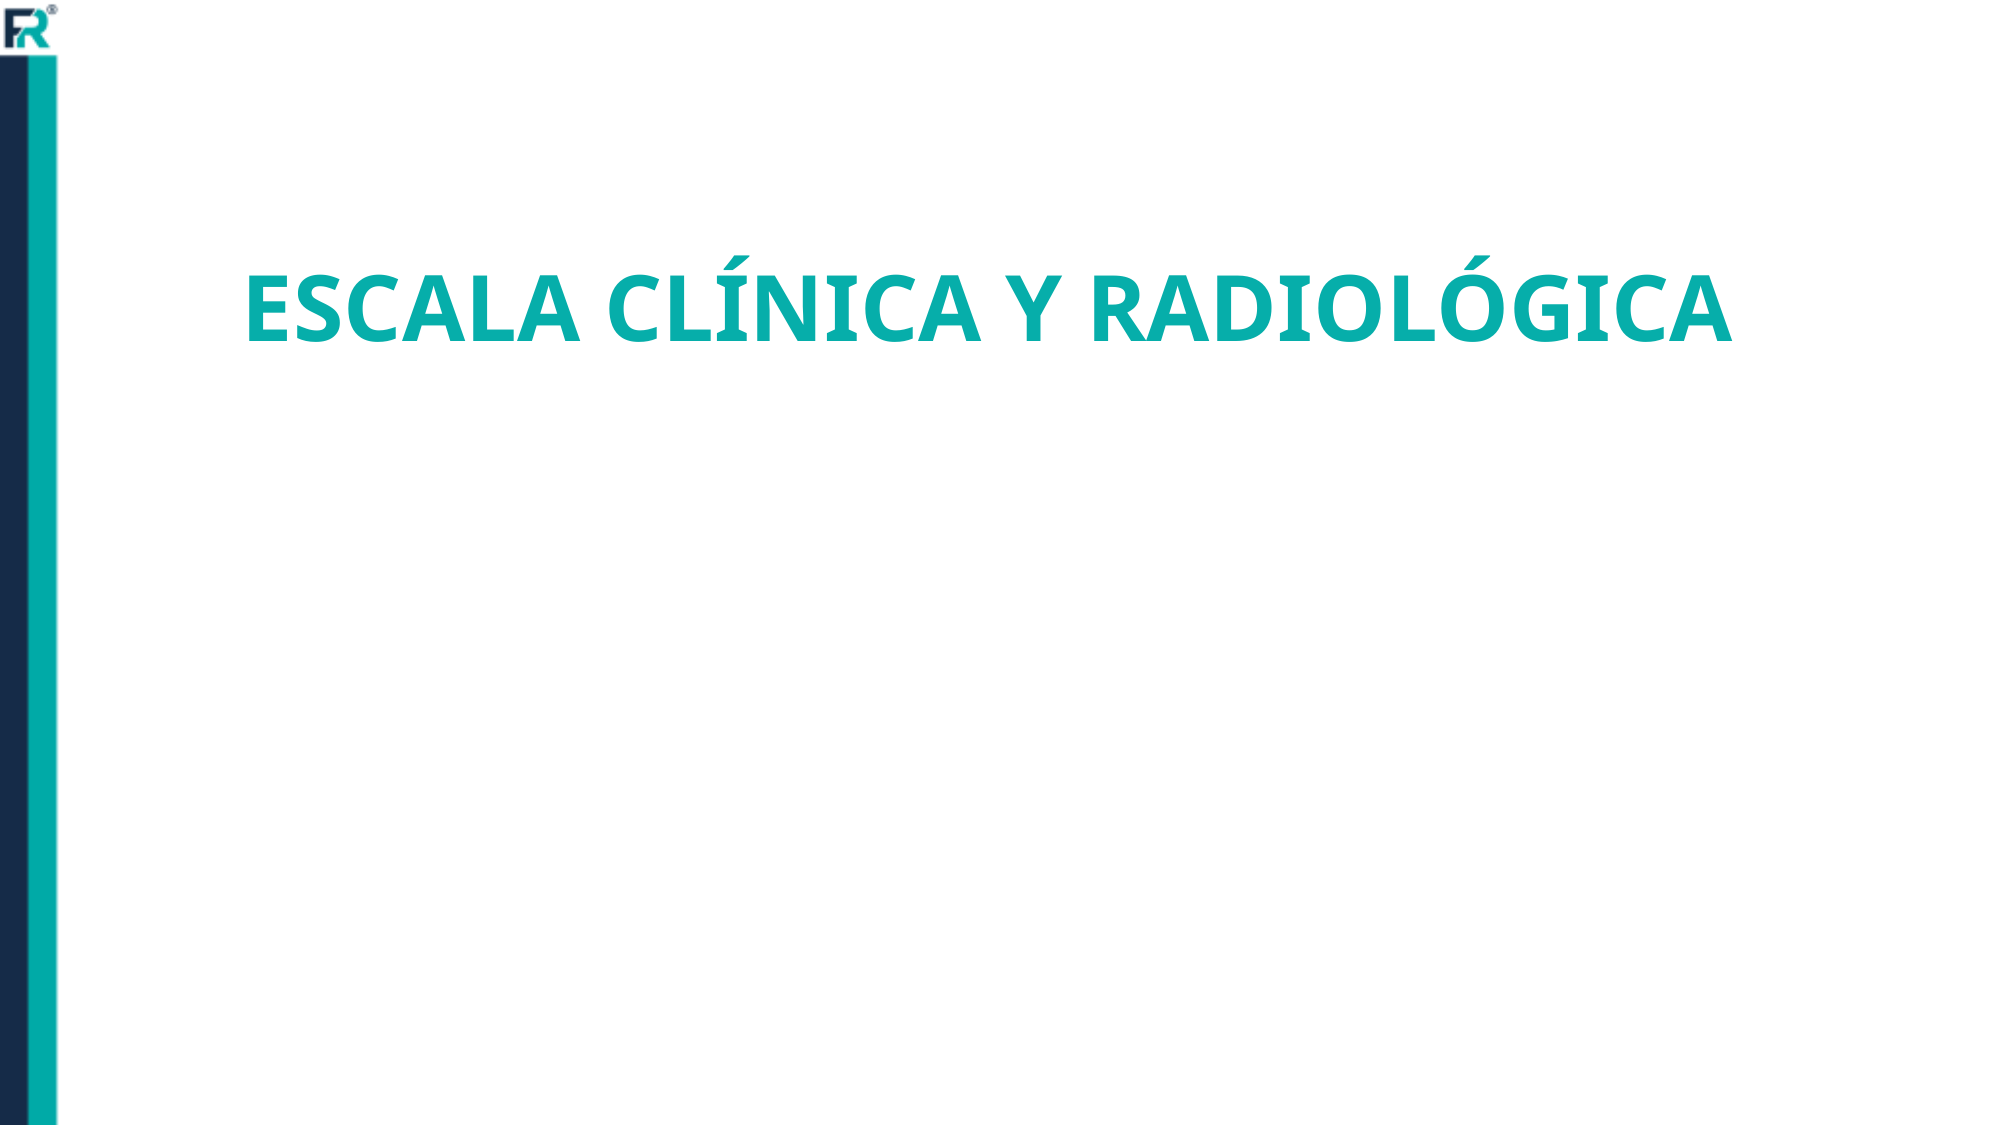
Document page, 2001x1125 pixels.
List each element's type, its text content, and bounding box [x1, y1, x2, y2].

picture [0, 0, 2001, 1125]
text_box ESCALA CLÍNICA Y RADIOLÓGICA [213, 222, 1787, 401]
